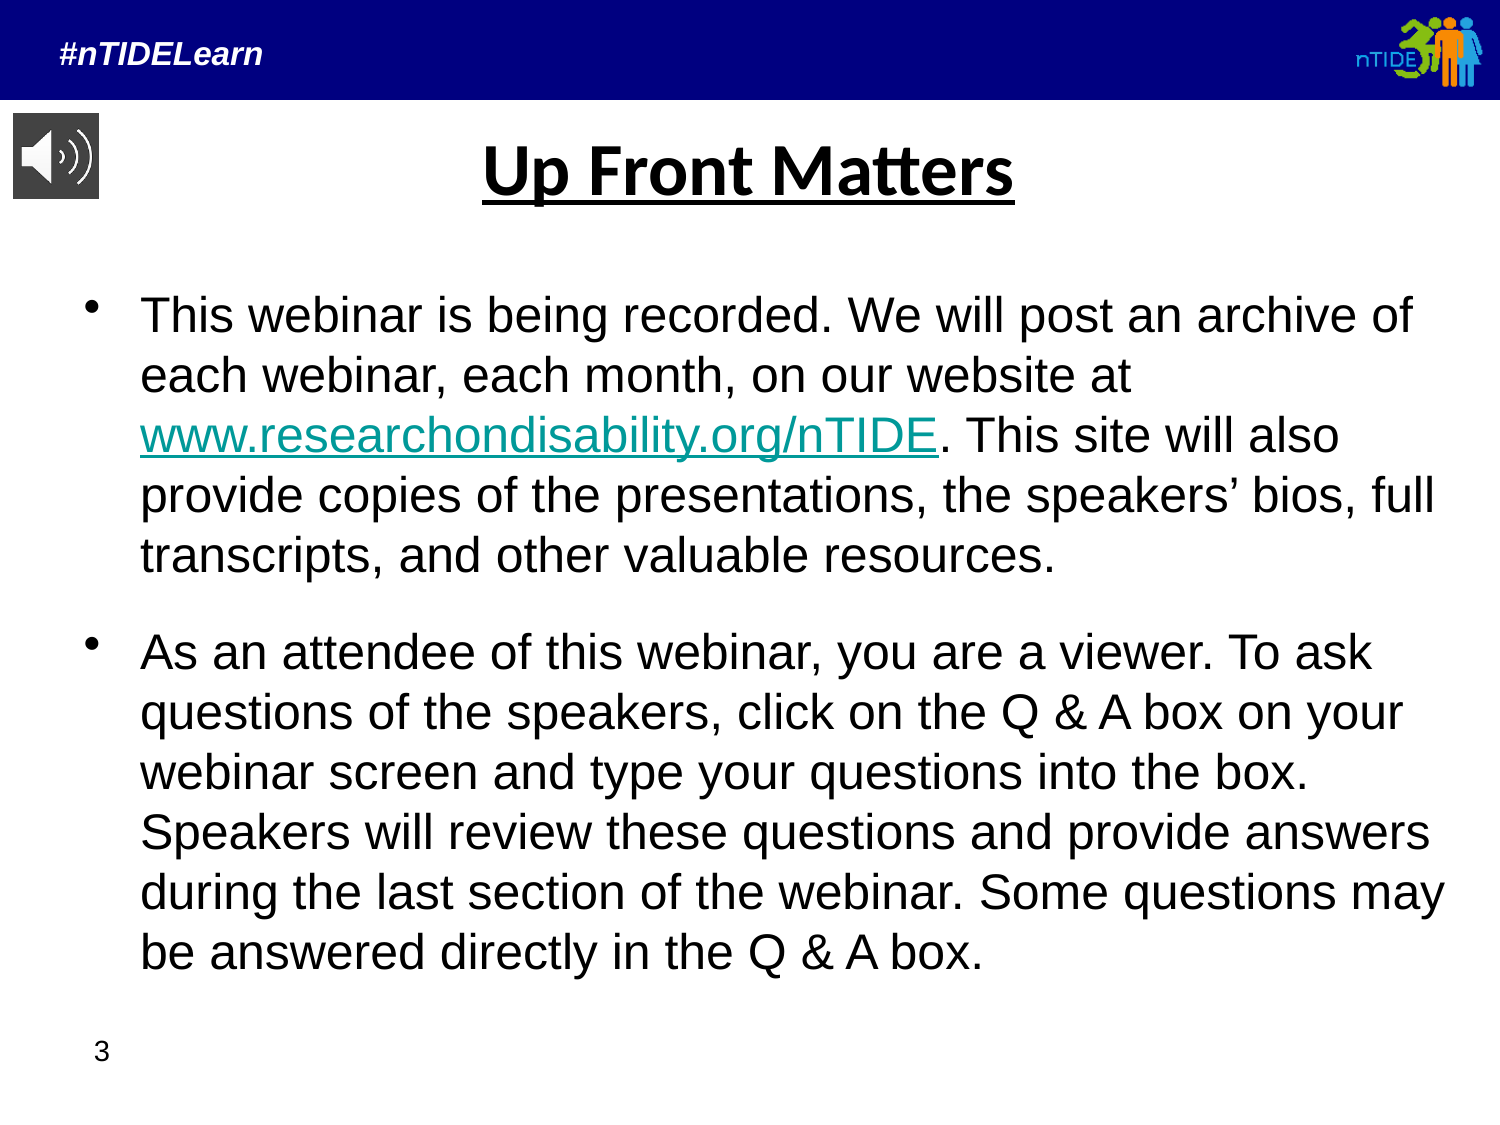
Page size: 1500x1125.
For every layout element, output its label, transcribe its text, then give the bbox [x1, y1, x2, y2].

picture [12, 112, 101, 201]
list This webinar is being recorded. We will post an archive of each webinar, each month, on our website at www.researchondisability.org/nTIDE. This site will also provide copies of the presentations, the speakers’ bios, full transcripts, and other valuable resources. As an attendee of this webinar, you are a viewer. To ask questions of the speakers, click on the Q & A box on your webinar screen and type your questions into the box. Speakers will review these questions and provide answers during the last section of the webinar. Some questions may be answered directly in the Q & A box. [68, 275, 1463, 1046]
picture [1336, 12, 1494, 93]
slide_number 3 [24, 1024, 126, 1104]
text_box [0, 0, 1500, 100]
title Up Front Matters [0, 112, 1499, 250]
text_box #nTIDELearn [43, 24, 407, 80]
